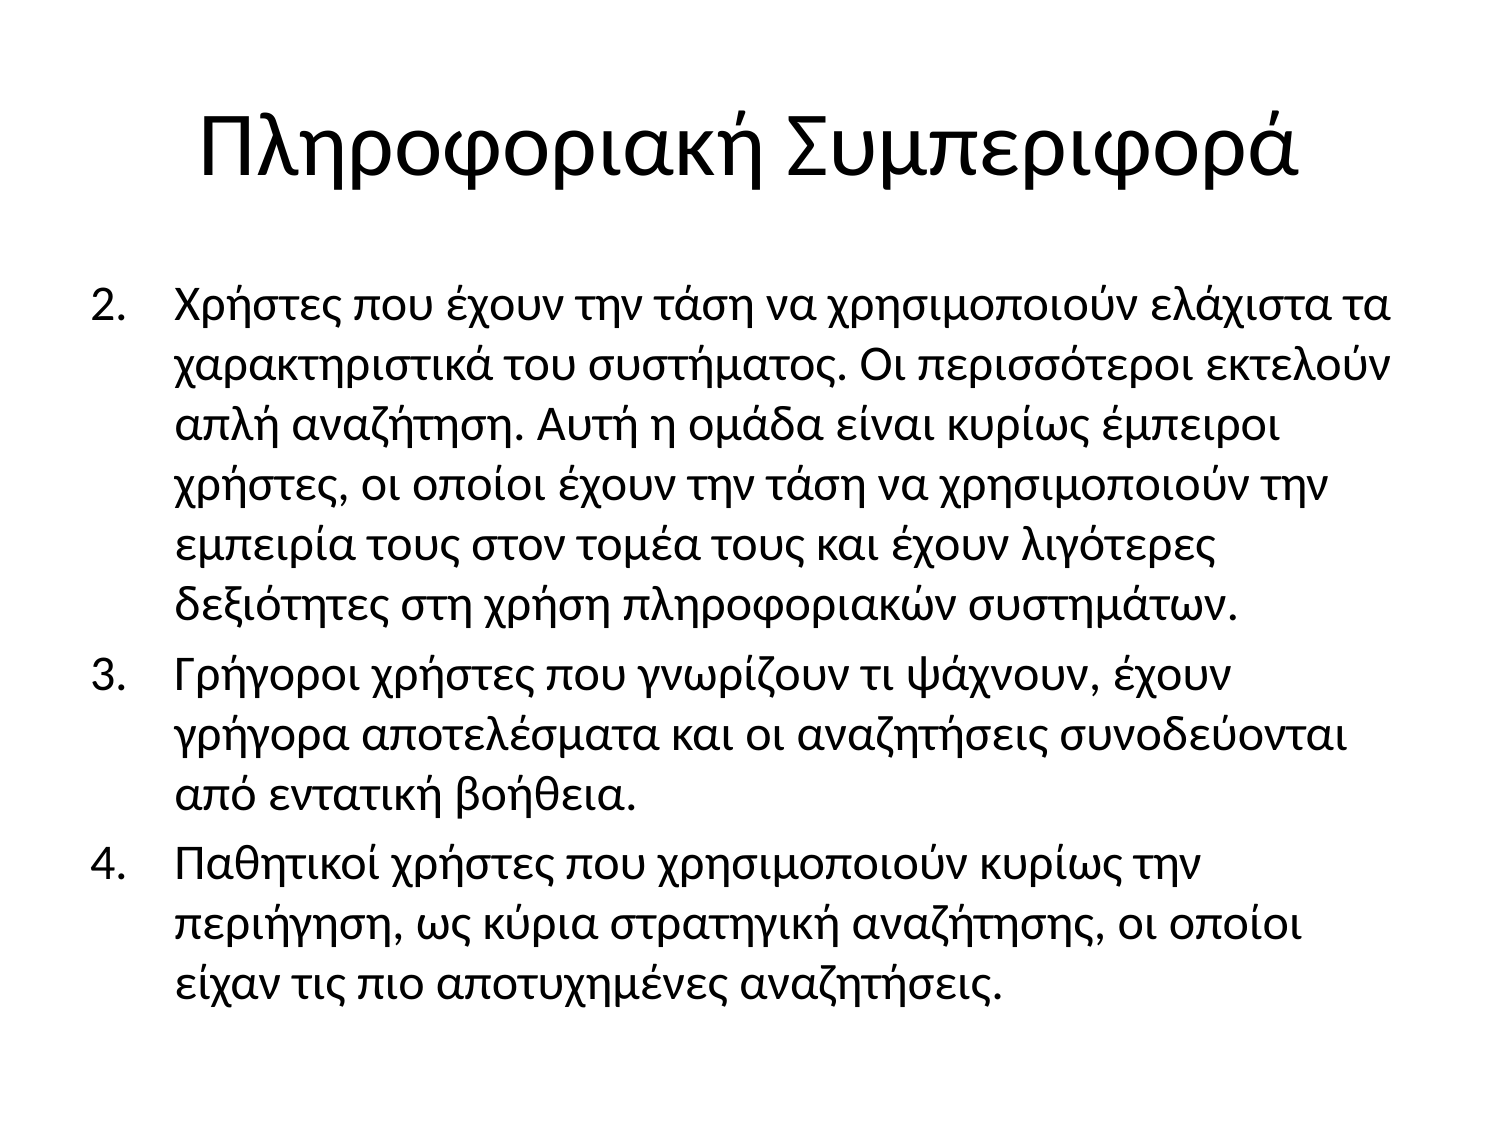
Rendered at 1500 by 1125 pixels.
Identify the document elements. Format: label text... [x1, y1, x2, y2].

title Πληροφοριακή Συμπεριφορά [75, 45, 1425, 233]
list Χρήστες που έχουν την τάση να χρησιμοποιούν ελάχιστα τα χαρακτηριστικά του συστήματος. Οι περισσότεροι εκτελούν απλή αναζήτηση. Αυτή η ομάδα είναι κυρίως έμπειροι χρήστες, οι οποίοι έχουν την τάση να χρησιμοποιούν την εμπειρία τους στον τομέα τους και έχουν λιγότερες δεξιότητες στη χρήση πληροφοριακών συστημάτων. Γρήγοροι χρήστες που γνωρίζουν τι ψάχνουν, έχουν γρήγορα αποτελέσματα και οι αναζητήσεις συνοδεύονται από εντατική βοήθεια. Παθητικοί χρήστες που χρησιμοποιούν κυρίως την περιήγηση, ως κύρια στρατηγική αναζήτησης, οι οποίοι είχαν τις πιο αποτυχημένες αναζητήσεις. [75, 262, 1425, 1005]
